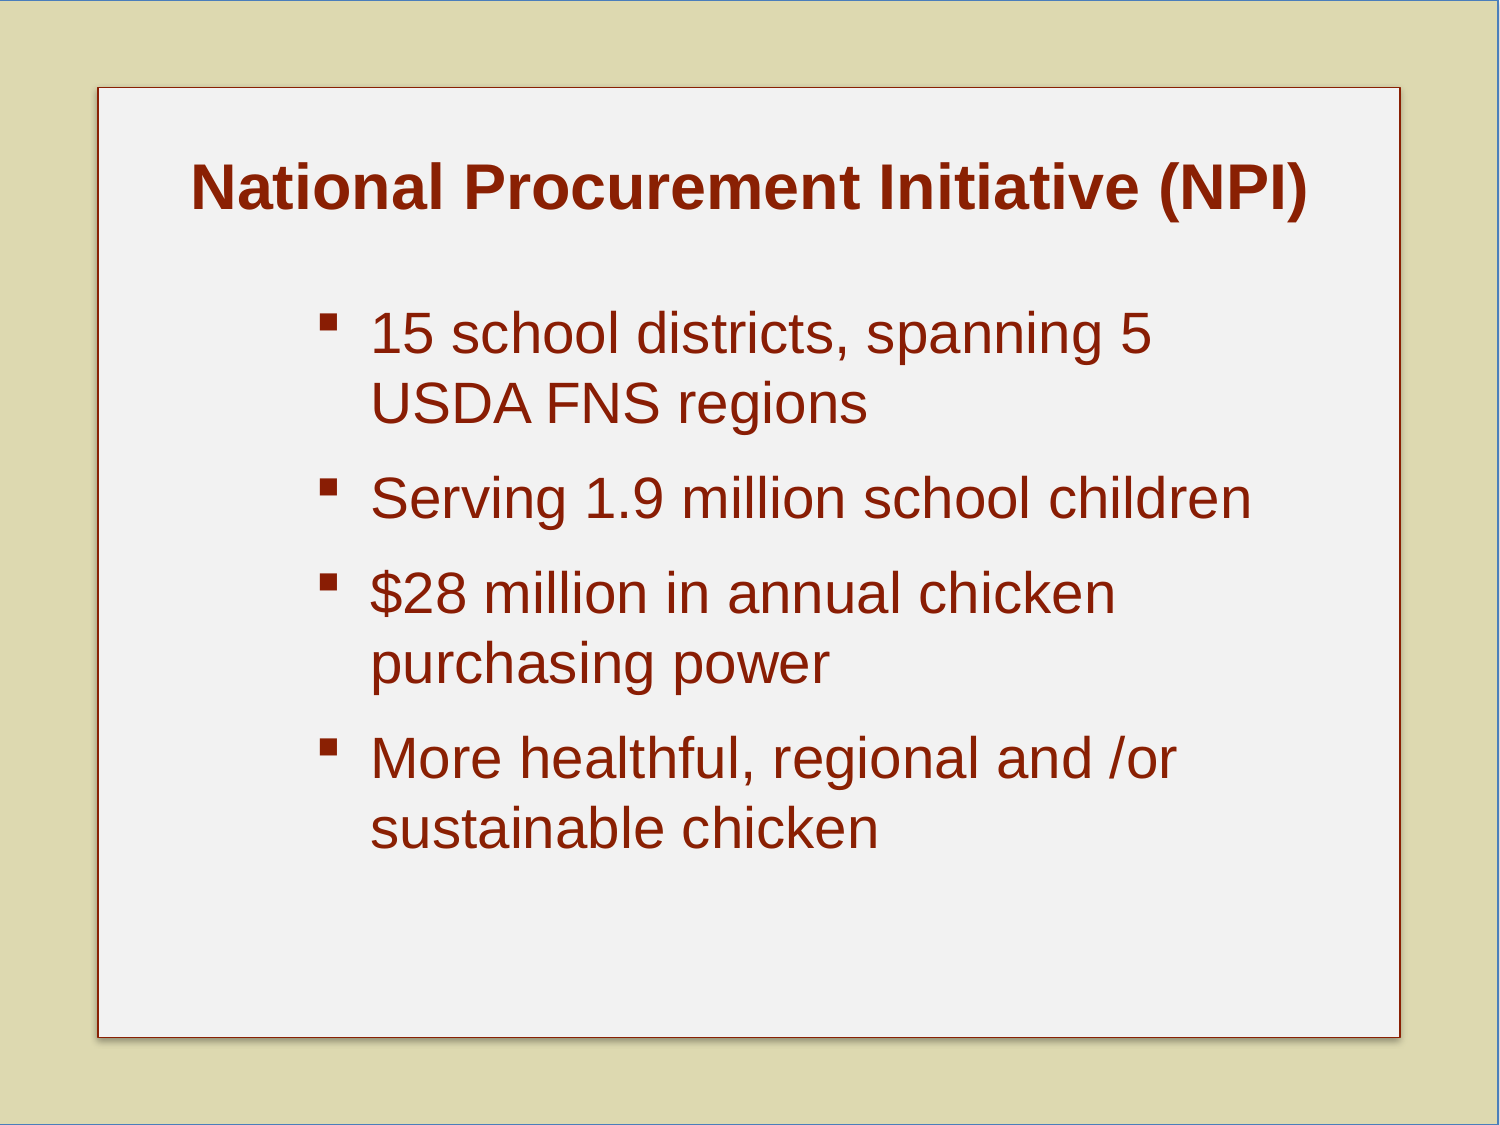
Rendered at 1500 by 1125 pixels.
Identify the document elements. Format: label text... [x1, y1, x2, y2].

list 15 school districts, spanning 5 USDA FNS regions Serving 1.9 million school children $28 million in annual chicken purchasing power More healthful, regional and /or sustainable chicken [299, 287, 1301, 1001]
title National Procurement Initiative (NPI) [99, 137, 1401, 226]
